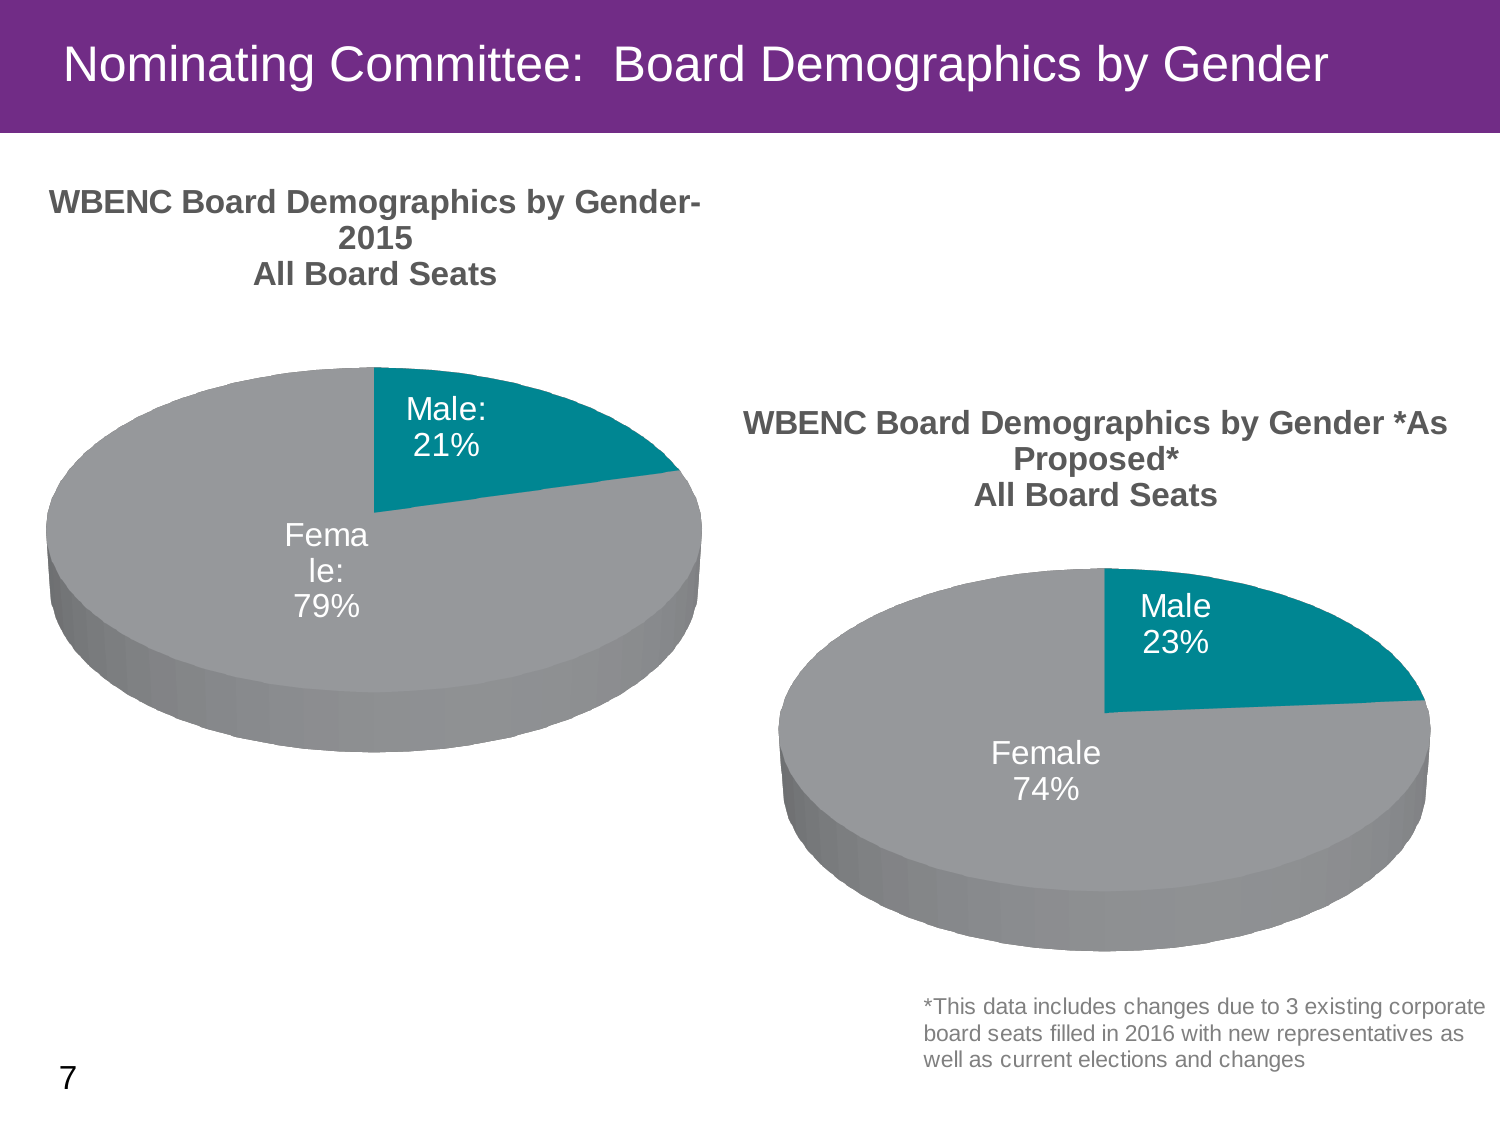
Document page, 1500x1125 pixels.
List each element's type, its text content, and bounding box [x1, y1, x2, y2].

title Nominating Committee: Board Demographics by Gender [63, 0, 1438, 131]
chart [0, 150, 1500, 1092]
